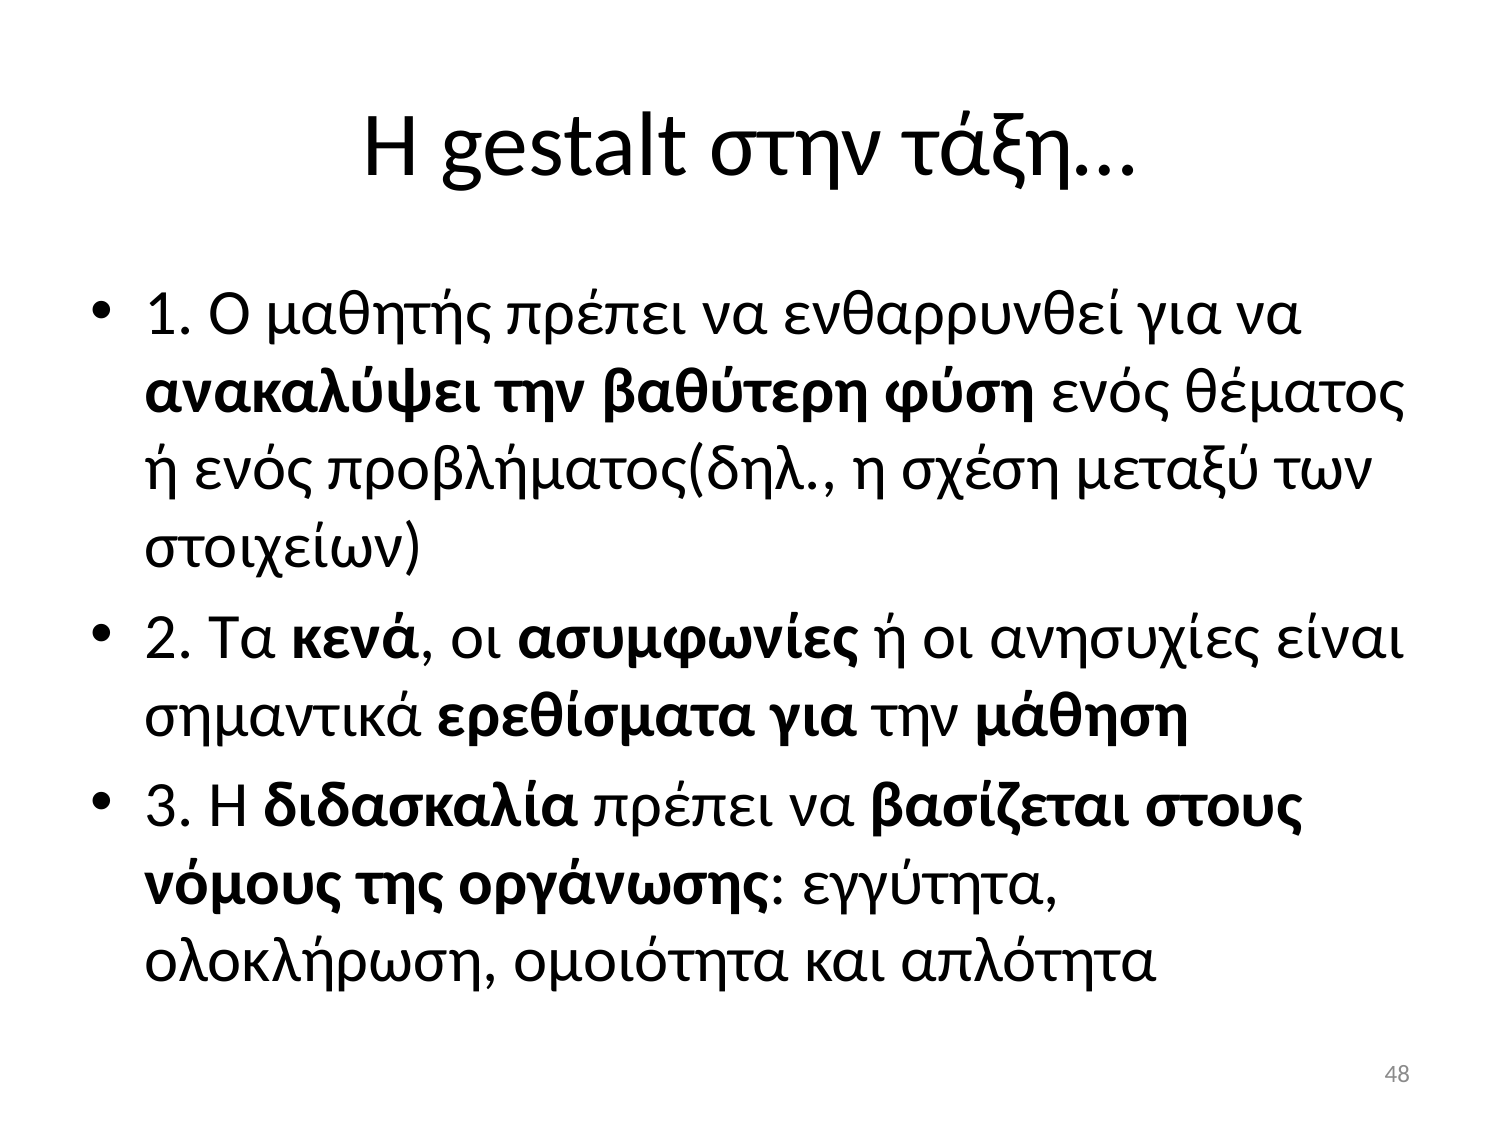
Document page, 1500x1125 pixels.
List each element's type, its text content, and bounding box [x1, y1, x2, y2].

slide_number 48 [1074, 1042, 1425, 1103]
title Η gestalt στην τάξη… [75, 45, 1425, 233]
list 1. Ο μαθητής πρέπει να ενθαρρυνθεί για να ανακαλύψει την βαθύτερη φύση ενός θέματος ή ενός προβλήματος(δηλ., η σχέση μεταξύ των στοιχείων) 2. Τα κενά, οι ασυμφωνίες ή οι ανησυχίες είναι σημαντικά ερεθίσματα για την μάθηση 3. Η διδασκαλία πρέπει να βασίζεται στους νόμους της οργάνωσης: εγγύτητα, ολοκλήρωση, ομοιότητα και απλότητα [75, 262, 1425, 1005]
